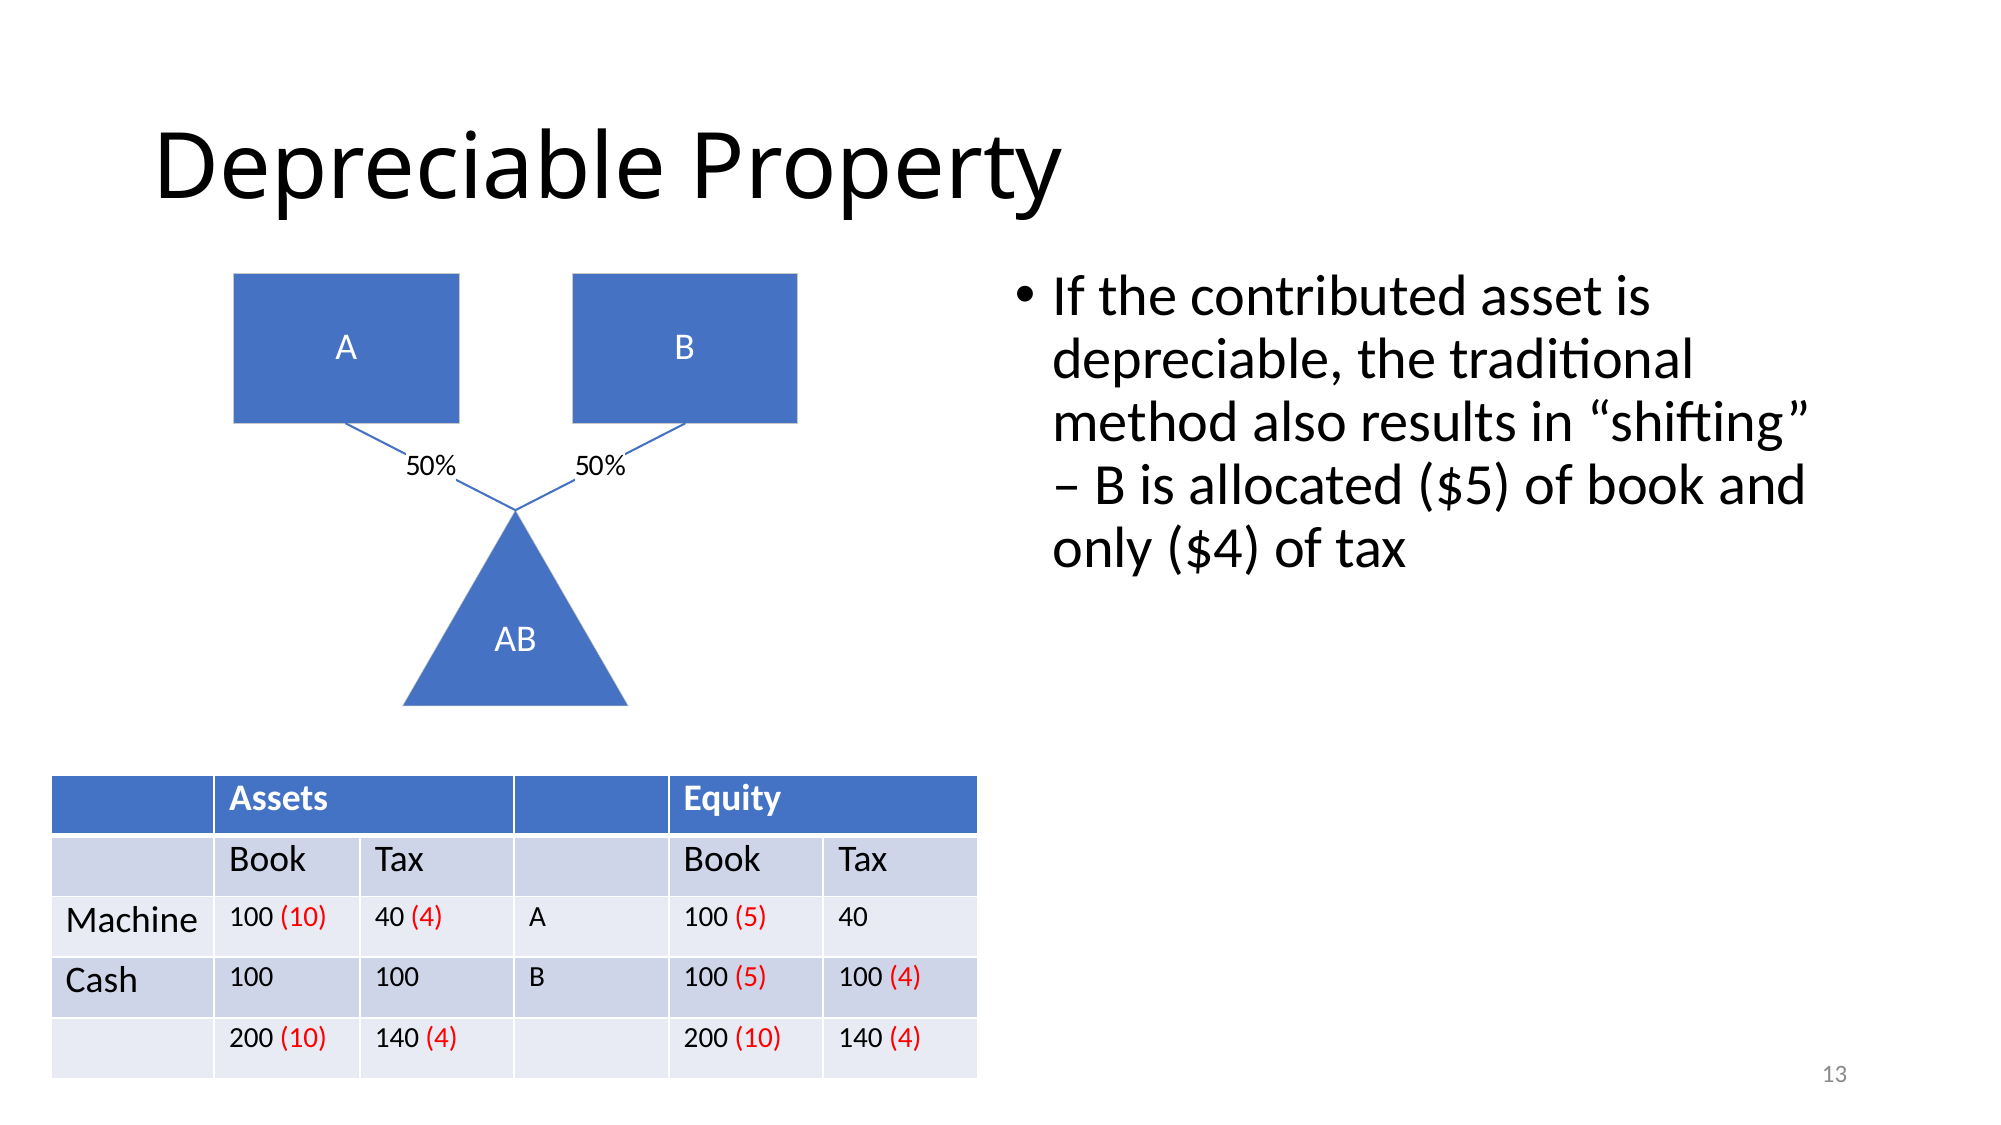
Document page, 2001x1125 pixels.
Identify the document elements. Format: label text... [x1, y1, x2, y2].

title Depreciable Property [137, 59, 1863, 278]
table_cell Tax [361, 838, 513, 896]
table_cell 40 [824, 897, 977, 956]
table_cell A [515, 897, 668, 956]
table_header [52, 776, 213, 833]
table_cell Machine [52, 897, 213, 956]
table_header Assets [215, 776, 513, 833]
slide_number 13 [1412, 1042, 1863, 1103]
table_cell B [515, 958, 668, 1017]
table_cell 200 (10) [670, 1019, 822, 1078]
table_cell [52, 1019, 213, 1078]
table_cell 100 (10) [215, 897, 359, 956]
table_cell Tax [824, 838, 977, 896]
table_cell 100 [361, 958, 513, 1017]
table_cell [515, 838, 668, 896]
table_cell 140 (4) [361, 1019, 513, 1078]
table_cell Cash [52, 958, 213, 1017]
table_cell [515, 1019, 668, 1078]
list If the contributed asset is depreciable, the traditional method also results in “shifting” – B is allocated ($5) of book and only ($4) of tax [999, 257, 1863, 1014]
table_cell [52, 838, 213, 896]
table_header [515, 776, 668, 833]
table_cell 100 (5) [670, 897, 822, 956]
table_cell 140 (4) [824, 1019, 977, 1078]
picture [229, 269, 799, 708]
table_cell 100 [215, 958, 359, 1017]
table_cell Book [215, 838, 359, 896]
table_cell 100 (4) [824, 958, 977, 1017]
table_cell 40 (4) [361, 897, 513, 956]
table_cell 100 (5) [670, 958, 822, 1017]
table_cell 200 (10) [215, 1019, 359, 1078]
table_header Equity [670, 776, 977, 833]
table_cell Book [670, 838, 822, 896]
